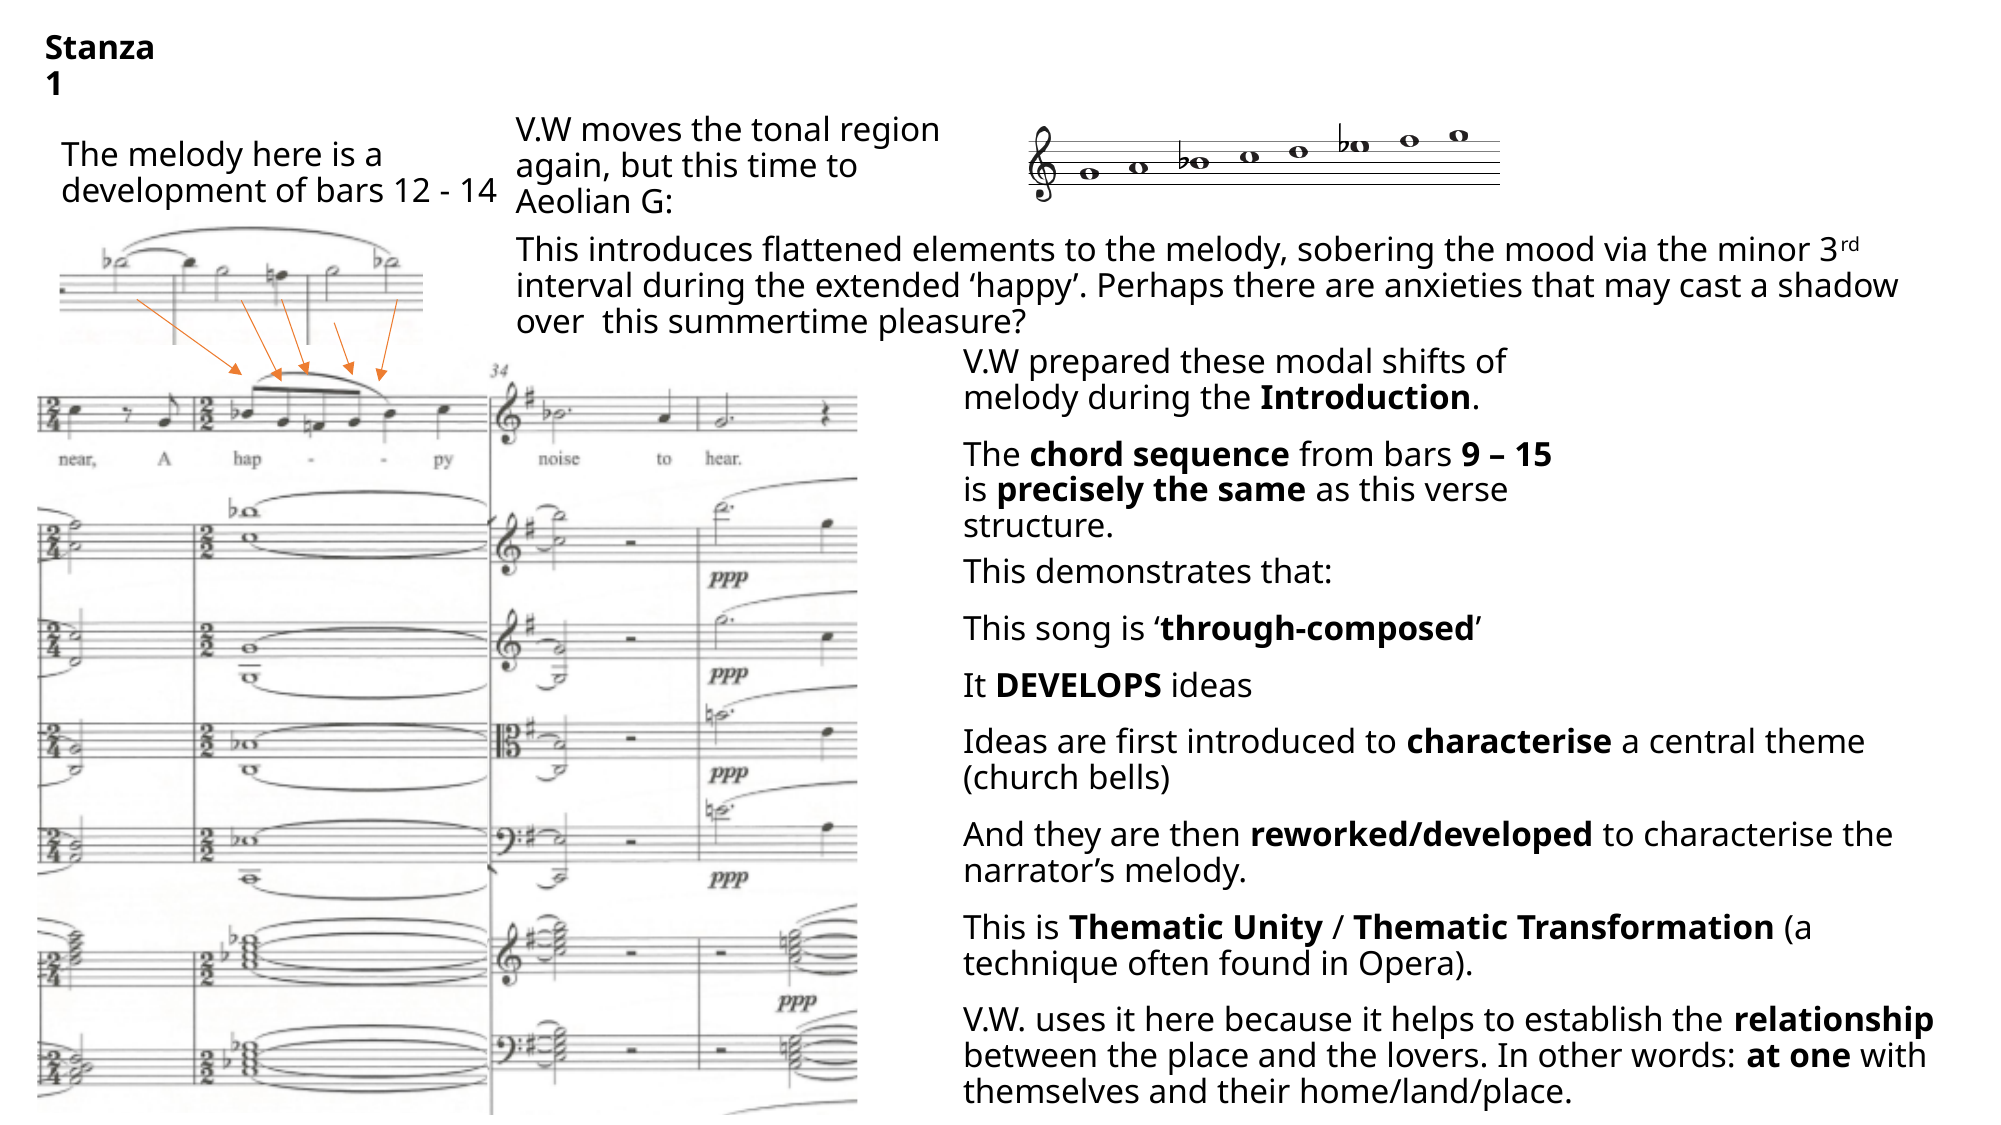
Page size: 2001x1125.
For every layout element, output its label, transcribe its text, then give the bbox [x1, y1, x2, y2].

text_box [378, 299, 398, 382]
text_box This introduces flattened elements to the melody, sobering the mood via the minor 3rd interval during the extended ‘happy’. Perhaps there are anxieties that may cast a shadow over this summertime pleasure? [500, 225, 1954, 314]
text_box V.W moves the tonal region again, but this time to Aeolian G: [500, 105, 972, 225]
text_box V.W prepared these modal shifts of melody during the Introduction. The chord sequence from bars 9 – 15 is precisely the same as this verse structure. [948, 337, 1573, 520]
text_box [334, 322, 353, 376]
text_box This demonstrates that: This song is ‘through-composed’ It DEVELOPS ideas Ideas are first introduced to characterise a central theme (church bells) And they are then reworked/developed to characterise the narrator’s melody. This is Thematic Unity / Thematic Transformation (a technique often found in Opera). V.W. uses it here because it helps to establish the relationship between the place and the lovers. In other words: at one with themselves and their home/land/place. [948, 547, 1963, 1093]
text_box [241, 300, 282, 382]
text_box The melody here is a development of bars 12 - 14 [46, 130, 517, 250]
picture [37, 206, 858, 1115]
text_box Stanza 1 [29, 23, 188, 77]
picture [1028, 106, 1503, 206]
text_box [281, 299, 308, 376]
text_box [136, 299, 242, 376]
